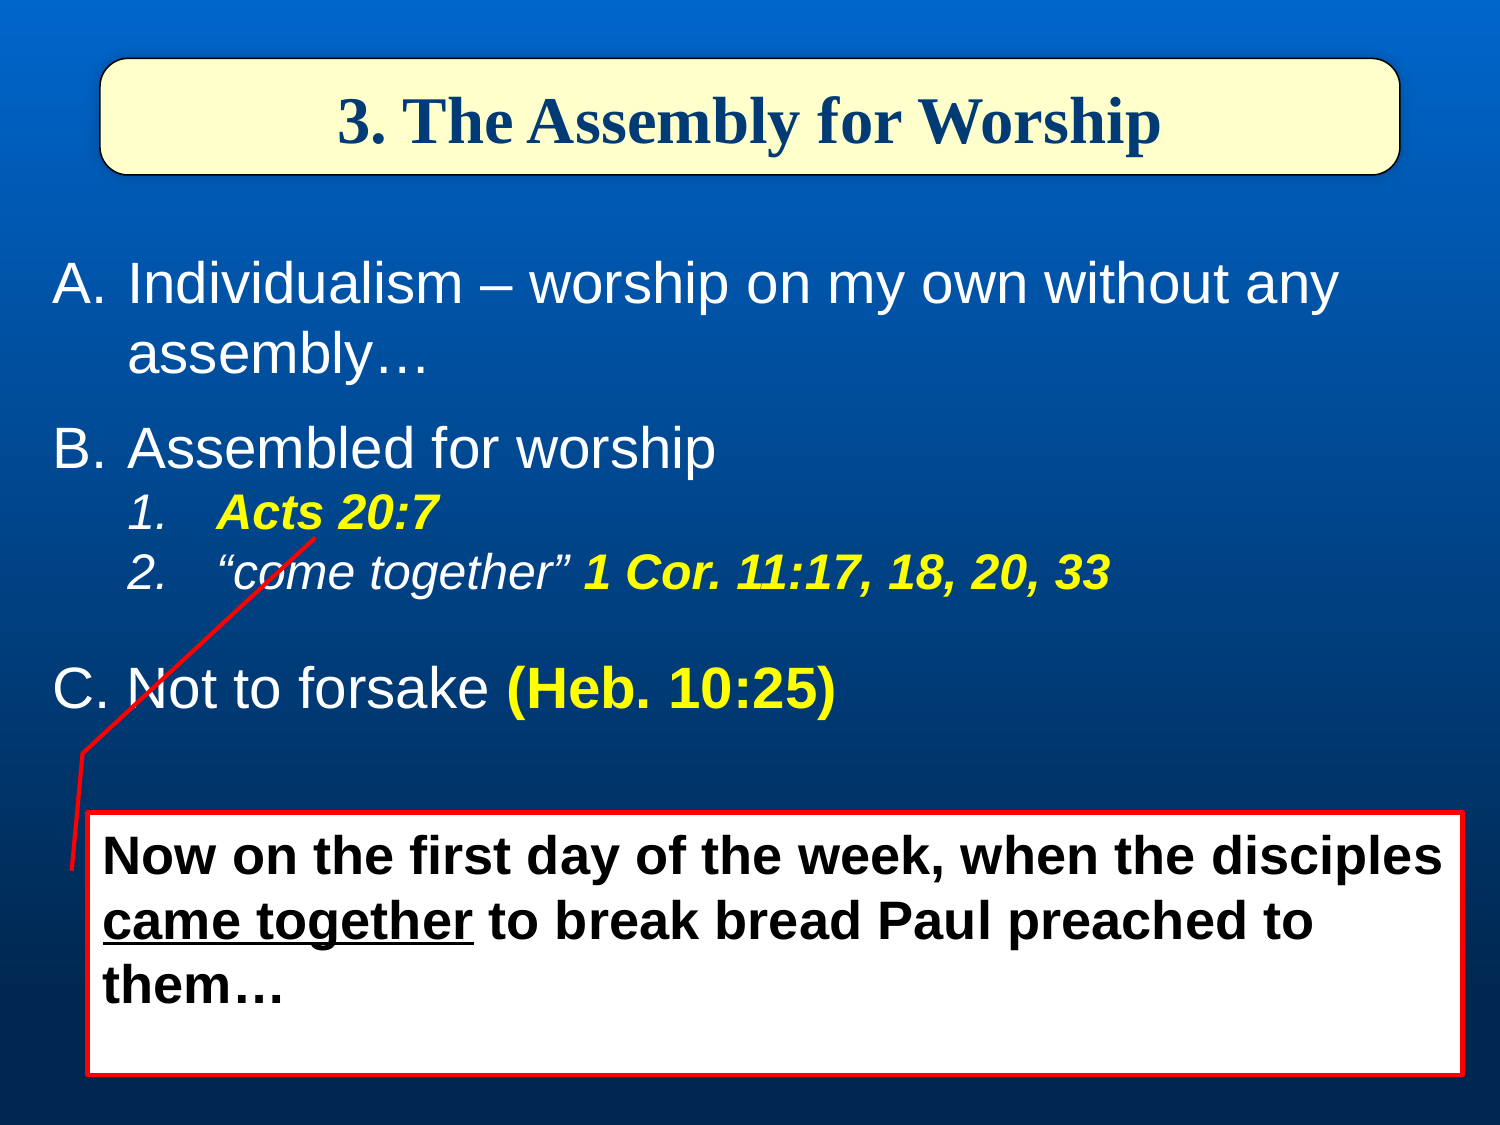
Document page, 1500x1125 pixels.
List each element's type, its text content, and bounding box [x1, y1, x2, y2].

text_box Now on the first day of the week, when the disciples came together to break bread Paul preached to them… [87, 812, 1463, 1075]
text_box 3. The Assembly for Worship [99, 58, 1400, 175]
text_box Individualism – worship on my own without any assembly… Assembled for worship Acts 20:7 “come together” 1 Cor. 11:17, 18, 20, 33 C. Not to forsake (Heb. 10:25) [37, 237, 1500, 728]
